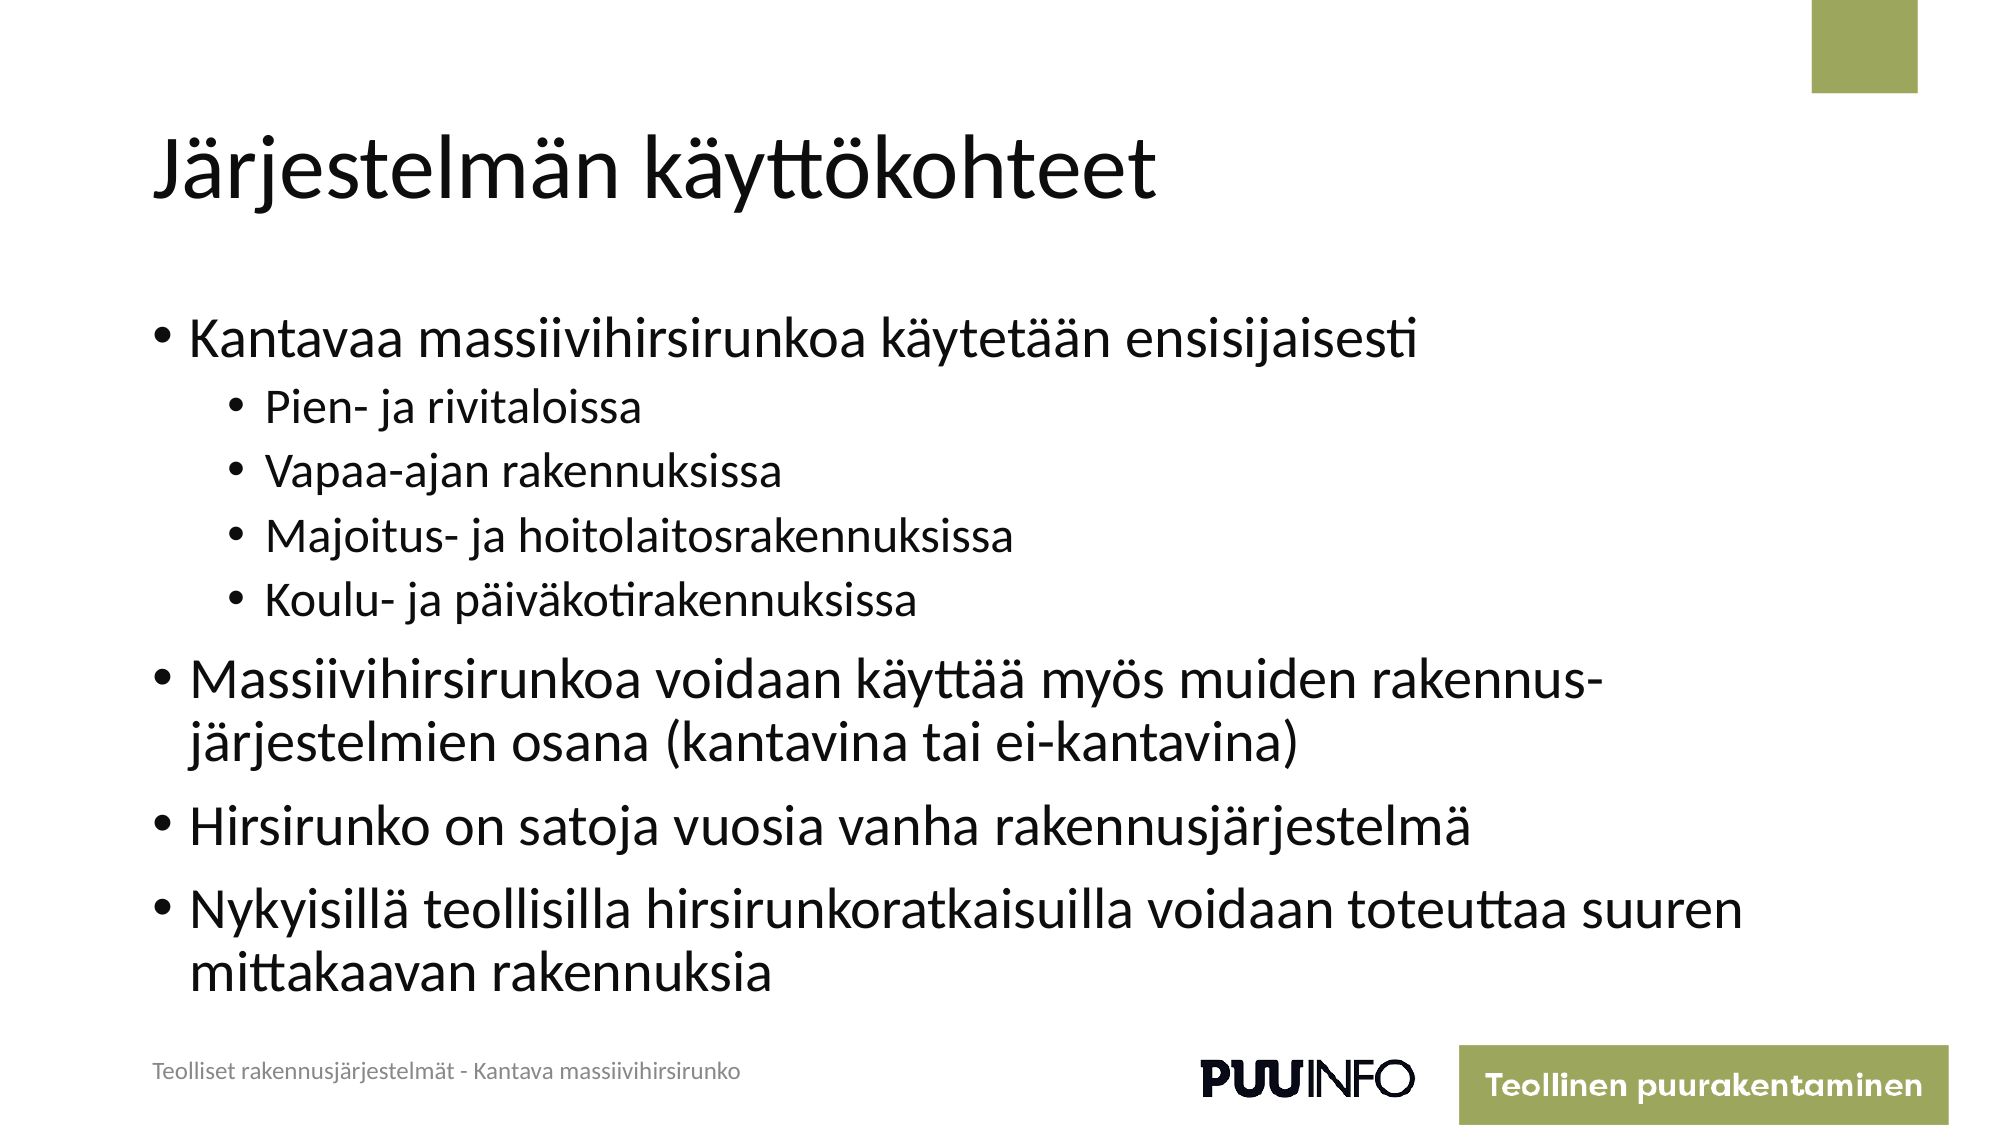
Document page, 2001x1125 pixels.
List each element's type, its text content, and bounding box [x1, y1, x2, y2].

footer Teolliset rakennusjärjestelmät - Kantava massiivihirsirunko [137, 1039, 813, 1100]
picture [0, 0, 2000, 1125]
title Järjestelmän käyttökohteet [137, 59, 1863, 278]
list Kantavaa massiivihirsirunkoa käytetään ensisijaisesti Pien- ja rivitaloissa Vapaa-ajan rakennuksissa Majoitus- ja hoitolaitosrakennuksissa Koulu- ja päiväkotirakennuksissa Massiivihirsirunkoa voidaan käyttää myös muiden rakennus-järjestelmien osana (kantavina tai ei-kantavina) Hirsirunko on satoja vuosia vanha rakennusjärjestelmä Nykyisillä teollisilla hirsirunkoratkaisuilla voidaan toteuttaa suuren mittakaavan rakennuksia [137, 299, 1900, 1014]
